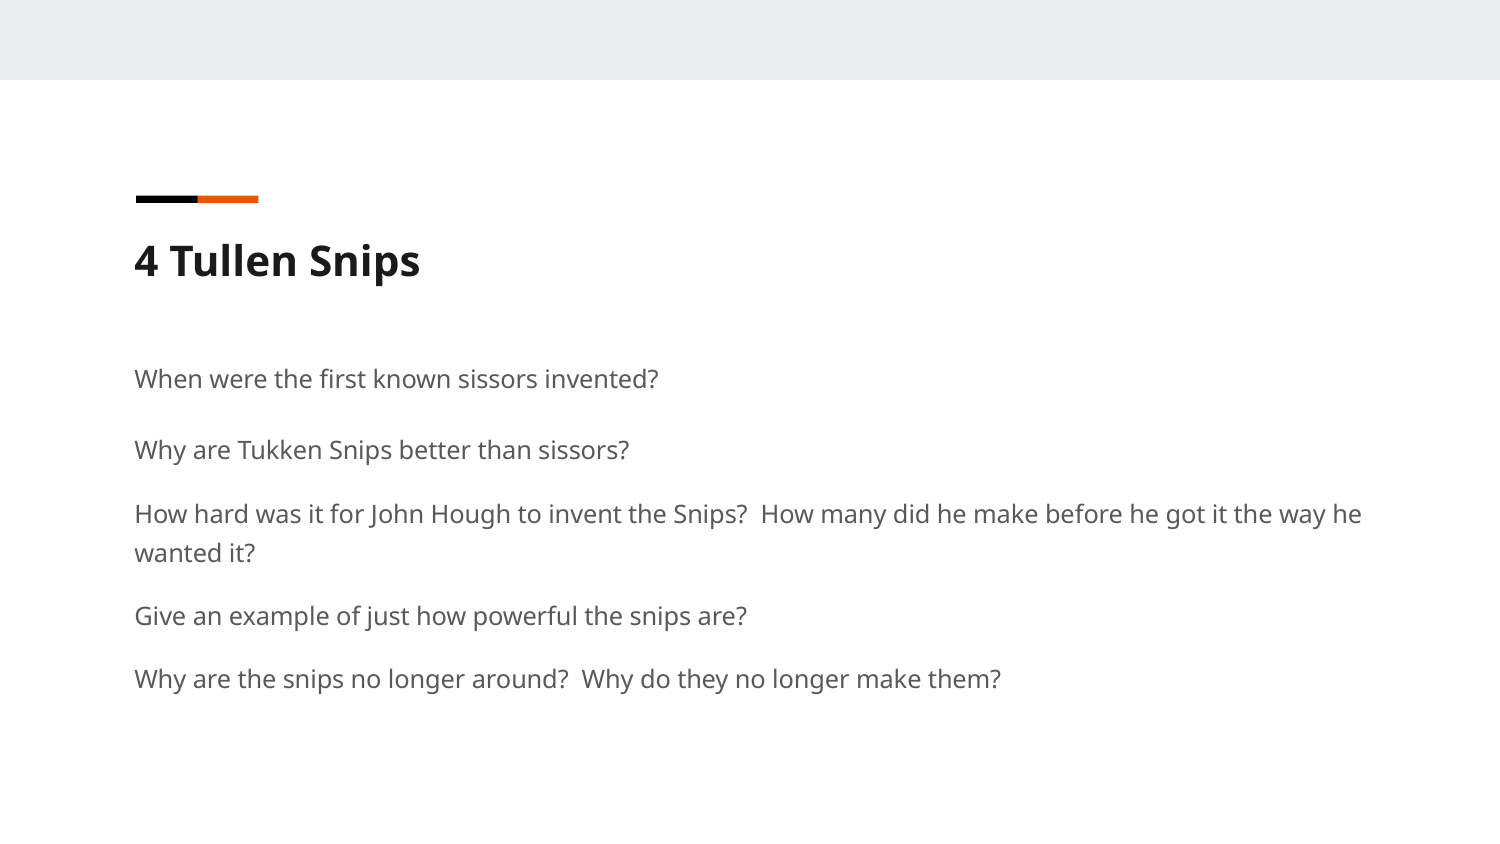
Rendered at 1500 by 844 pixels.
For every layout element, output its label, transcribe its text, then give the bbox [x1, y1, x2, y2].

text_box When were the first known sissors invented? Why are Tukken Snips better than sissors? How hard was it for John Hough to invent the Snips? How many did he make before he got it the way he wanted it? Give an example of just how powerful the snips are? Why are the snips no longer around? Why do they no longer make them? [119, 341, 1381, 712]
text_box 4 Tullen Snips [119, 216, 1381, 304]
